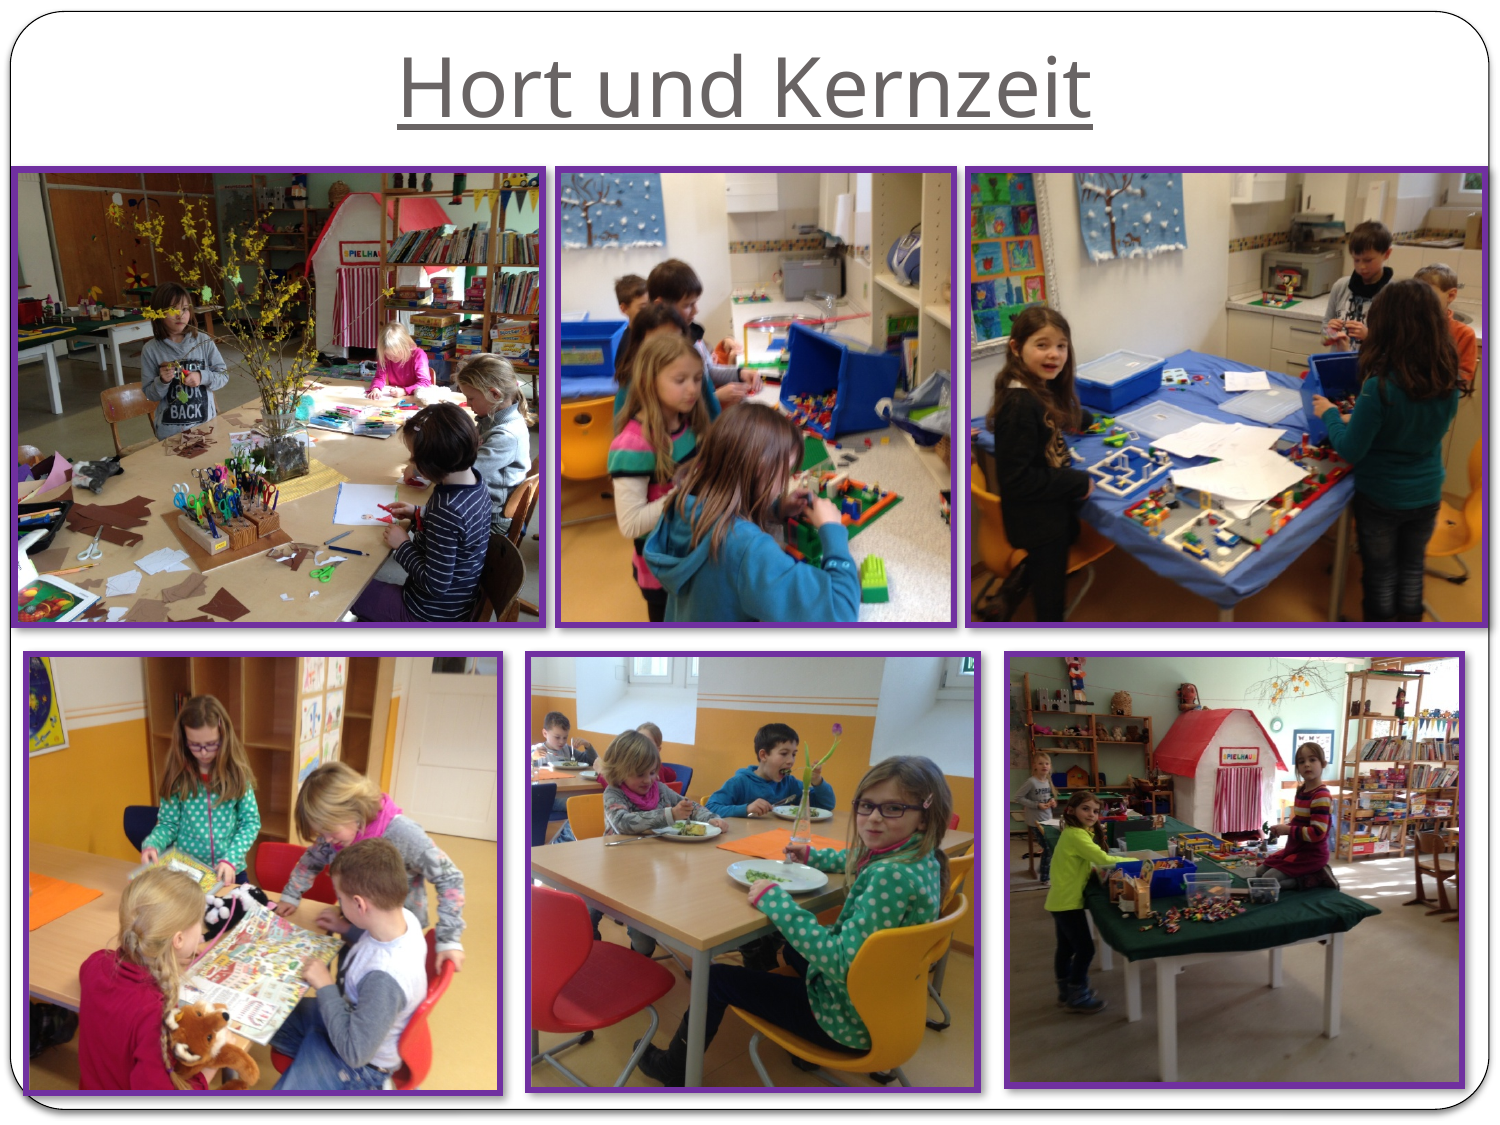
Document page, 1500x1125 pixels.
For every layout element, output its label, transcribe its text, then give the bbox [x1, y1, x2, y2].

picture [29, 656, 498, 1090]
title Hort und Kernzeit [64, 44, 1426, 150]
picture [560, 172, 951, 622]
picture [531, 656, 975, 1087]
picture [1009, 656, 1459, 1083]
picture [17, 172, 540, 622]
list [970, 172, 1483, 622]
